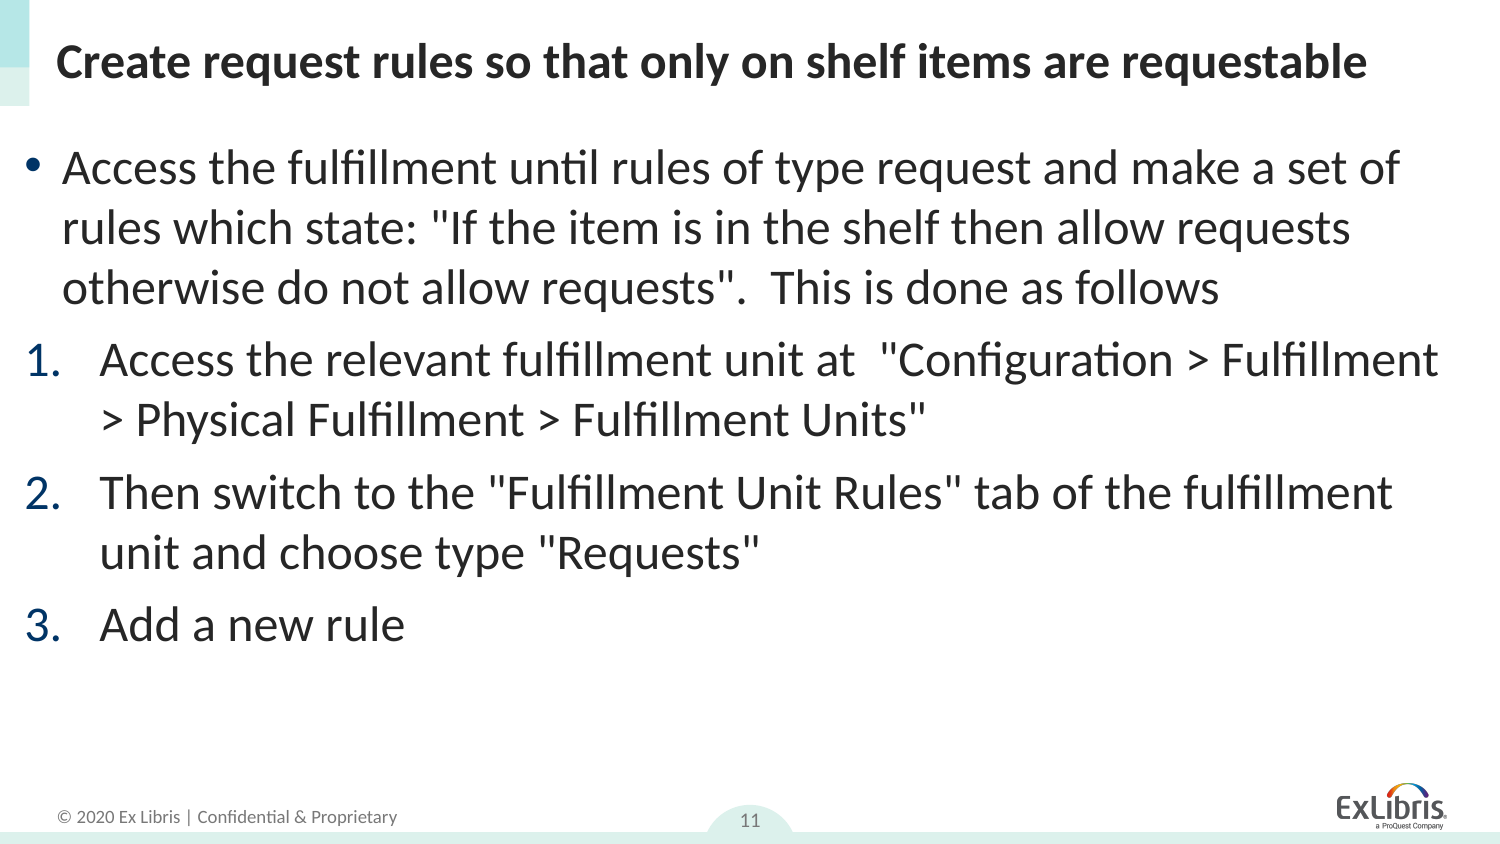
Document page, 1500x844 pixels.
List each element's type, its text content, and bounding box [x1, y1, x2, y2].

picture [1337, 783, 1447, 830]
list Access the fulfillment until rules of type request and make a set of rules which state: "If the item is in the shelf then allow requests otherwise do not allow requests". This is done as follows Access the relevant fulfillment unit at "Configuration > Fulfillment > Physical Fulfillment > Fulfillment Units" Then switch to the "Fulfillment Unit Rules" tab of the fulfillment unit and choose type "Requests" Add a new rule [9, 126, 1486, 780]
slide_number 11 [705, 789, 795, 844]
title Create request rules so that only on shelf items are requestable [41, 11, 1495, 107]
